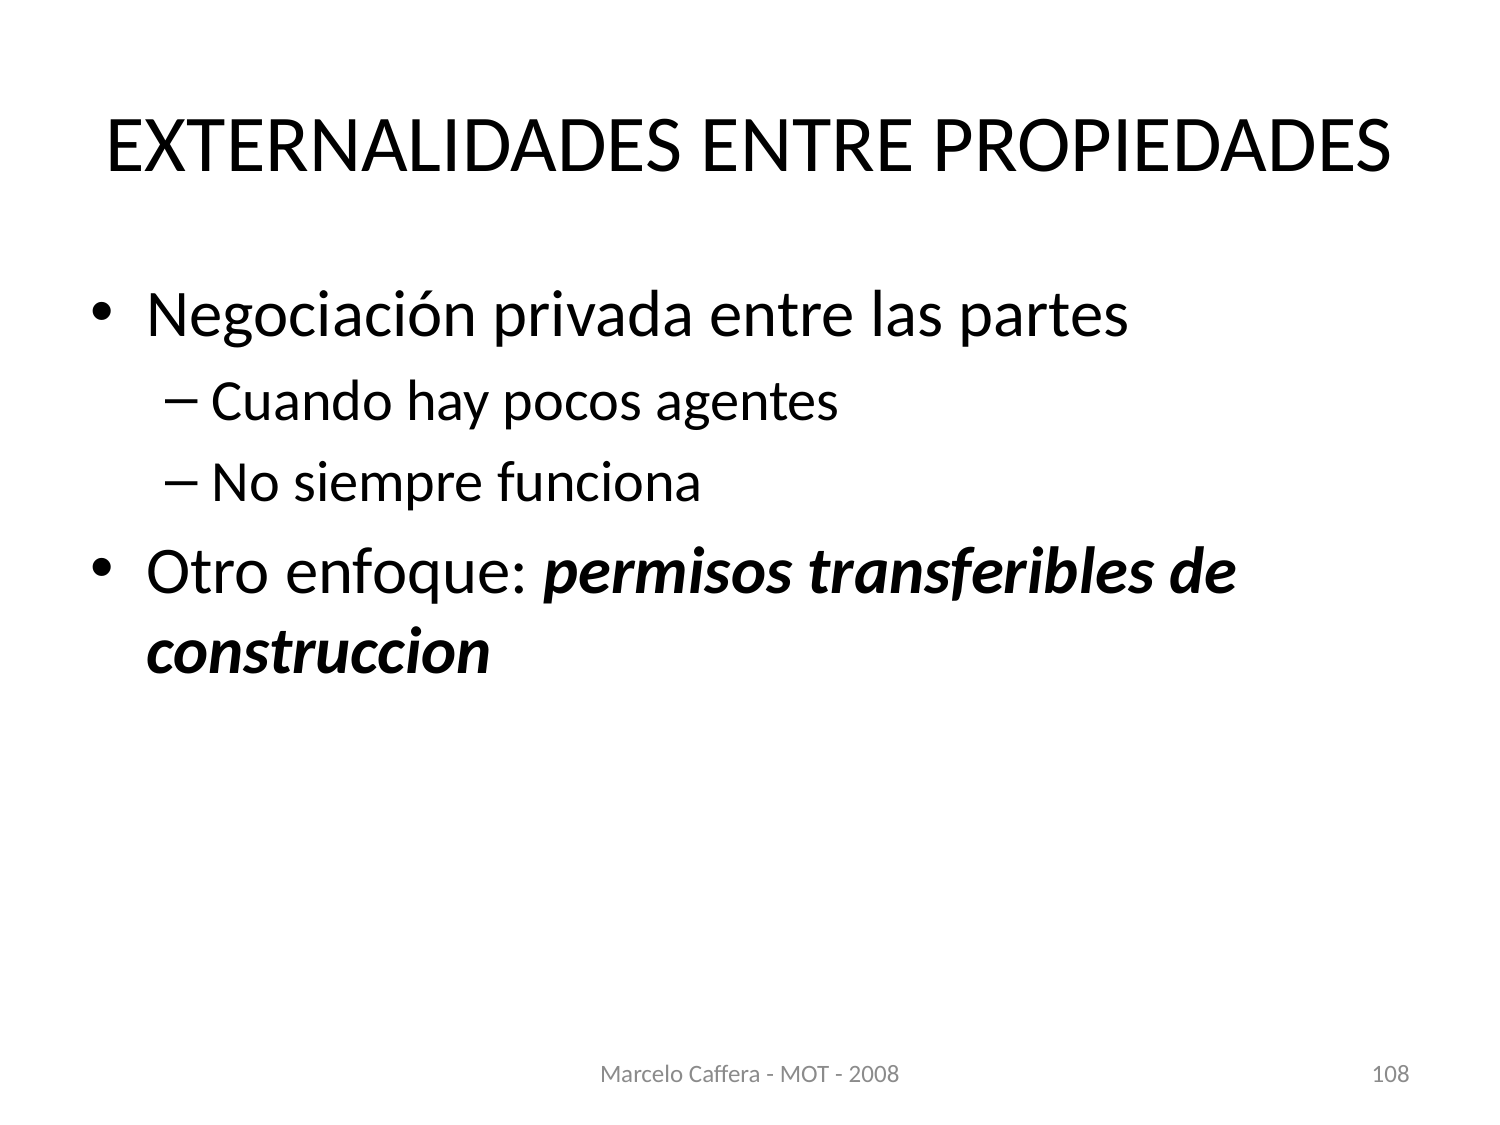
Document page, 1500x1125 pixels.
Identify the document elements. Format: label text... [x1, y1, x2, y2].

title EXTERNALIDADES ENTRE PROPIEDADES [75, 45, 1425, 233]
slide_number 108 [1074, 1042, 1425, 1103]
footer Marcelo Caffera - MOT - 2008 [512, 1042, 988, 1103]
list Negociación privada entre las partes Cuando hay pocos agentes No siempre funciona Otro enfoque: permisos transferibles de construccion [75, 262, 1425, 1005]
